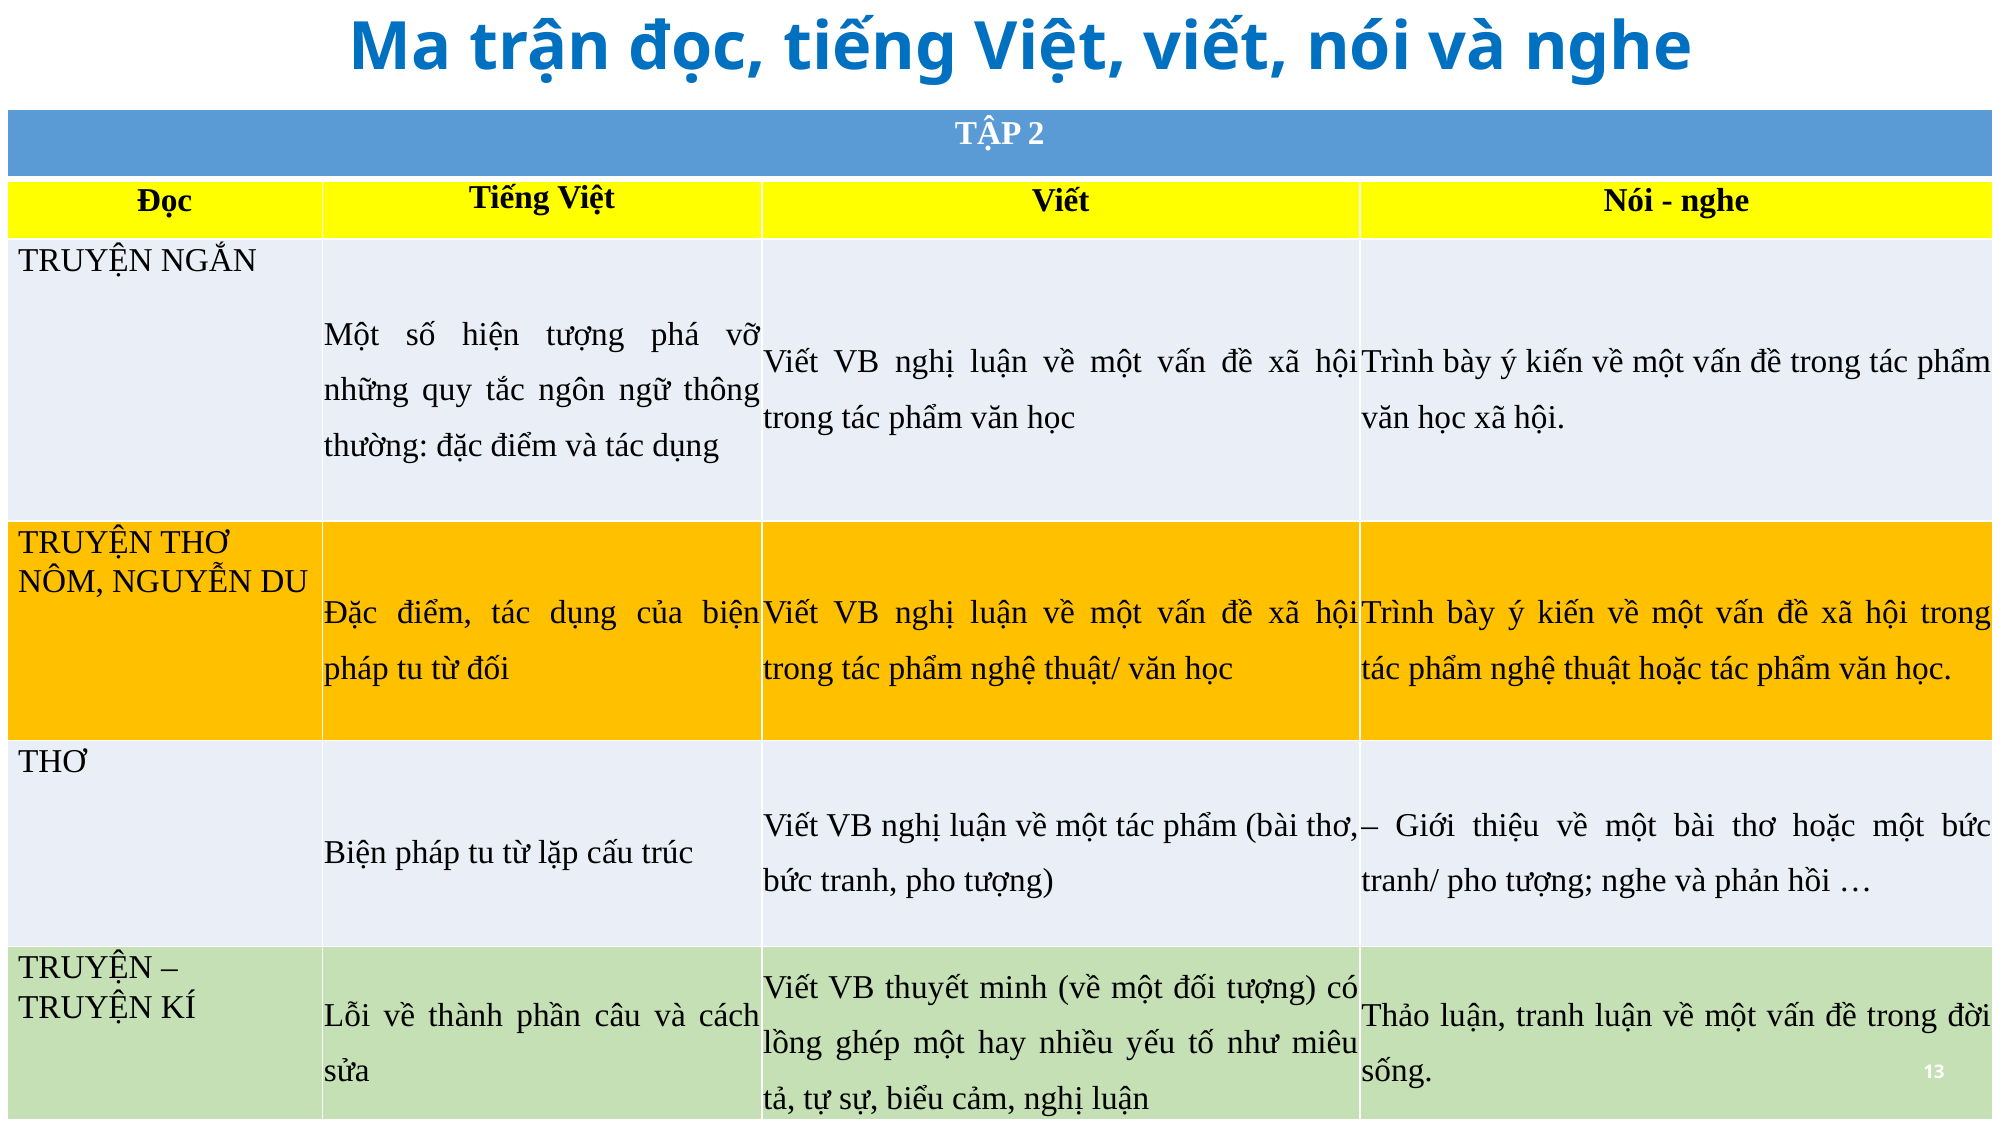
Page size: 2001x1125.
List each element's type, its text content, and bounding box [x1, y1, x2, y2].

table_cell Viết VB nghị luận về một vấn đề xã hội trong tác phẩm văn học [763, 240, 1359, 520]
table_cell Một số hiện tượng phá vỡ những quy tắc ngôn ngữ thông thường: đặc điểm và tác dụng [323, 240, 761, 520]
table_cell Thảo luận, tranh luận về một vấn đề trong đời sống. [1361, 947, 1992, 1119]
table_cell Lỗi về thành phần câu và cách sửa [323, 947, 761, 1119]
table_cell Viết VB nghị luận về một vấn đề xã hội trong tác phẩm nghệ thuật/ văn học [763, 522, 1359, 740]
table_cell TRUYỆN – TRUYỆN KÍ [8, 947, 322, 1119]
table_cell Đặc điểm, tác dụng của biện pháp tu từ đối [323, 522, 761, 740]
table_cell Viết VB thuyết minh (về một đối tượng) có lồng ghép một hay nhiều yếu tố như miêu tả, tự sự, biểu cảm, nghị luận [763, 947, 1359, 1119]
table_cell TRUYỆN THƠ NÔM, NGUYỄN DU [8, 522, 322, 740]
table_cell Biện pháp tu từ lặp cấu trúc [323, 741, 761, 946]
table_cell Nói - nghe [1361, 182, 1992, 238]
table_cell Đọc [8, 182, 322, 238]
table_header TẬP 2 [8, 110, 1992, 176]
table_cell Viết VB nghị luận về một tác phẩm (bài thơ, bức tranh, pho tượng) [763, 741, 1359, 946]
slide_number 13 [1468, 1042, 1960, 1103]
table_cell Viết [763, 182, 1359, 238]
table_cell – Giới thiệu về một bài thơ hoặc một bức tranh/ pho tượng; nghe và phản hồi … [1361, 741, 1992, 946]
table_cell TRUYỆN NGẮN [8, 240, 322, 520]
table_cell Tiếng Việt [323, 182, 761, 238]
table_cell THƠ [8, 741, 322, 946]
table_cell Trình bày ý kiến về một vấn đề trong tác phẩm văn học xã hội. [1361, 240, 1992, 520]
title Ma trận đọc, tiếng Việt, viết, nói và nghe [315, 0, 1728, 109]
table_cell Trình bày ý kiến về một vấn đề xã hội trong tác phẩm nghệ thuật hoặc tác phẩm văn học. [1361, 522, 1992, 740]
